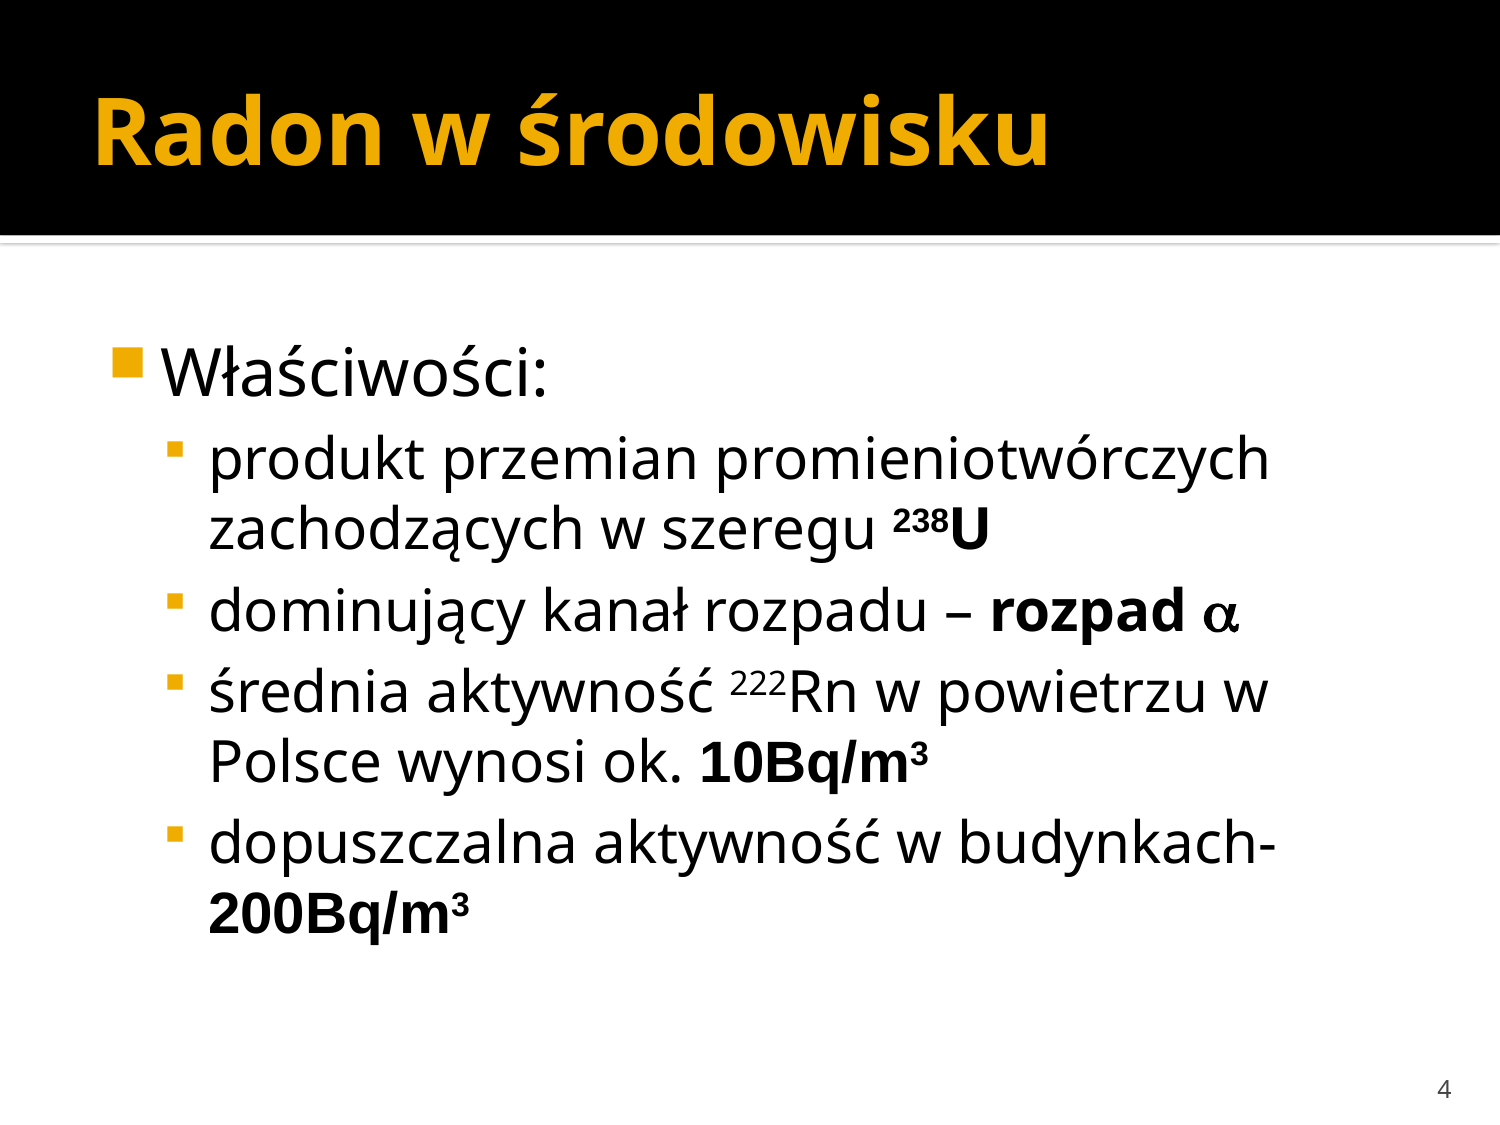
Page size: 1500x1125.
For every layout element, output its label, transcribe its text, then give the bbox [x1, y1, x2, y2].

title Radon w środowisku [75, 25, 1425, 231]
slide_number 4 [1345, 1062, 1467, 1108]
list Właściwości: produkt przemian promieniotwórczych zachodzących w szeregu 238U dominujący kanał rozpadu – rozpad a średnia aktywność 222Rn w powietrzu w Polsce wynosi ok. 10Bq/m3 dopuszczalna aktywność w budynkach- 200Bq/m3 [79, 314, 1430, 1074]
